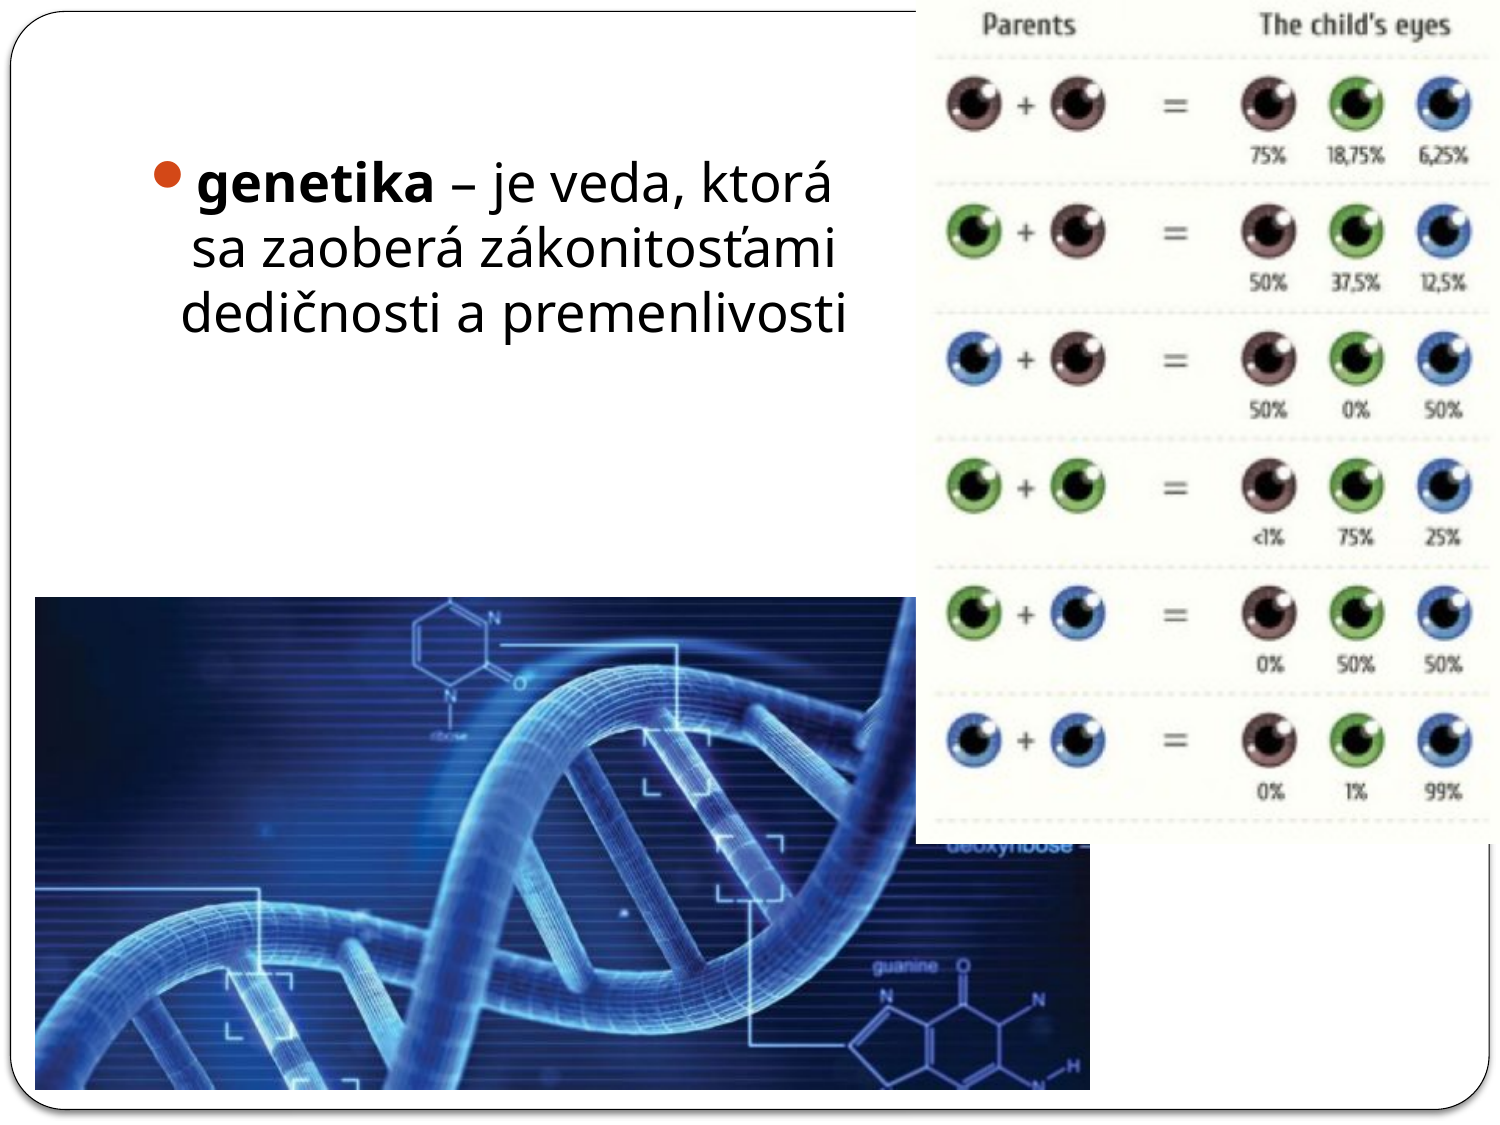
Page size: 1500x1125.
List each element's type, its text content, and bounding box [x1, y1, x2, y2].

list genetika – je veda, ktorá sa zaoberá zákonitosťami dedičnosti a premenlivosti [105, 140, 879, 595]
picture [34, 0, 1500, 1090]
